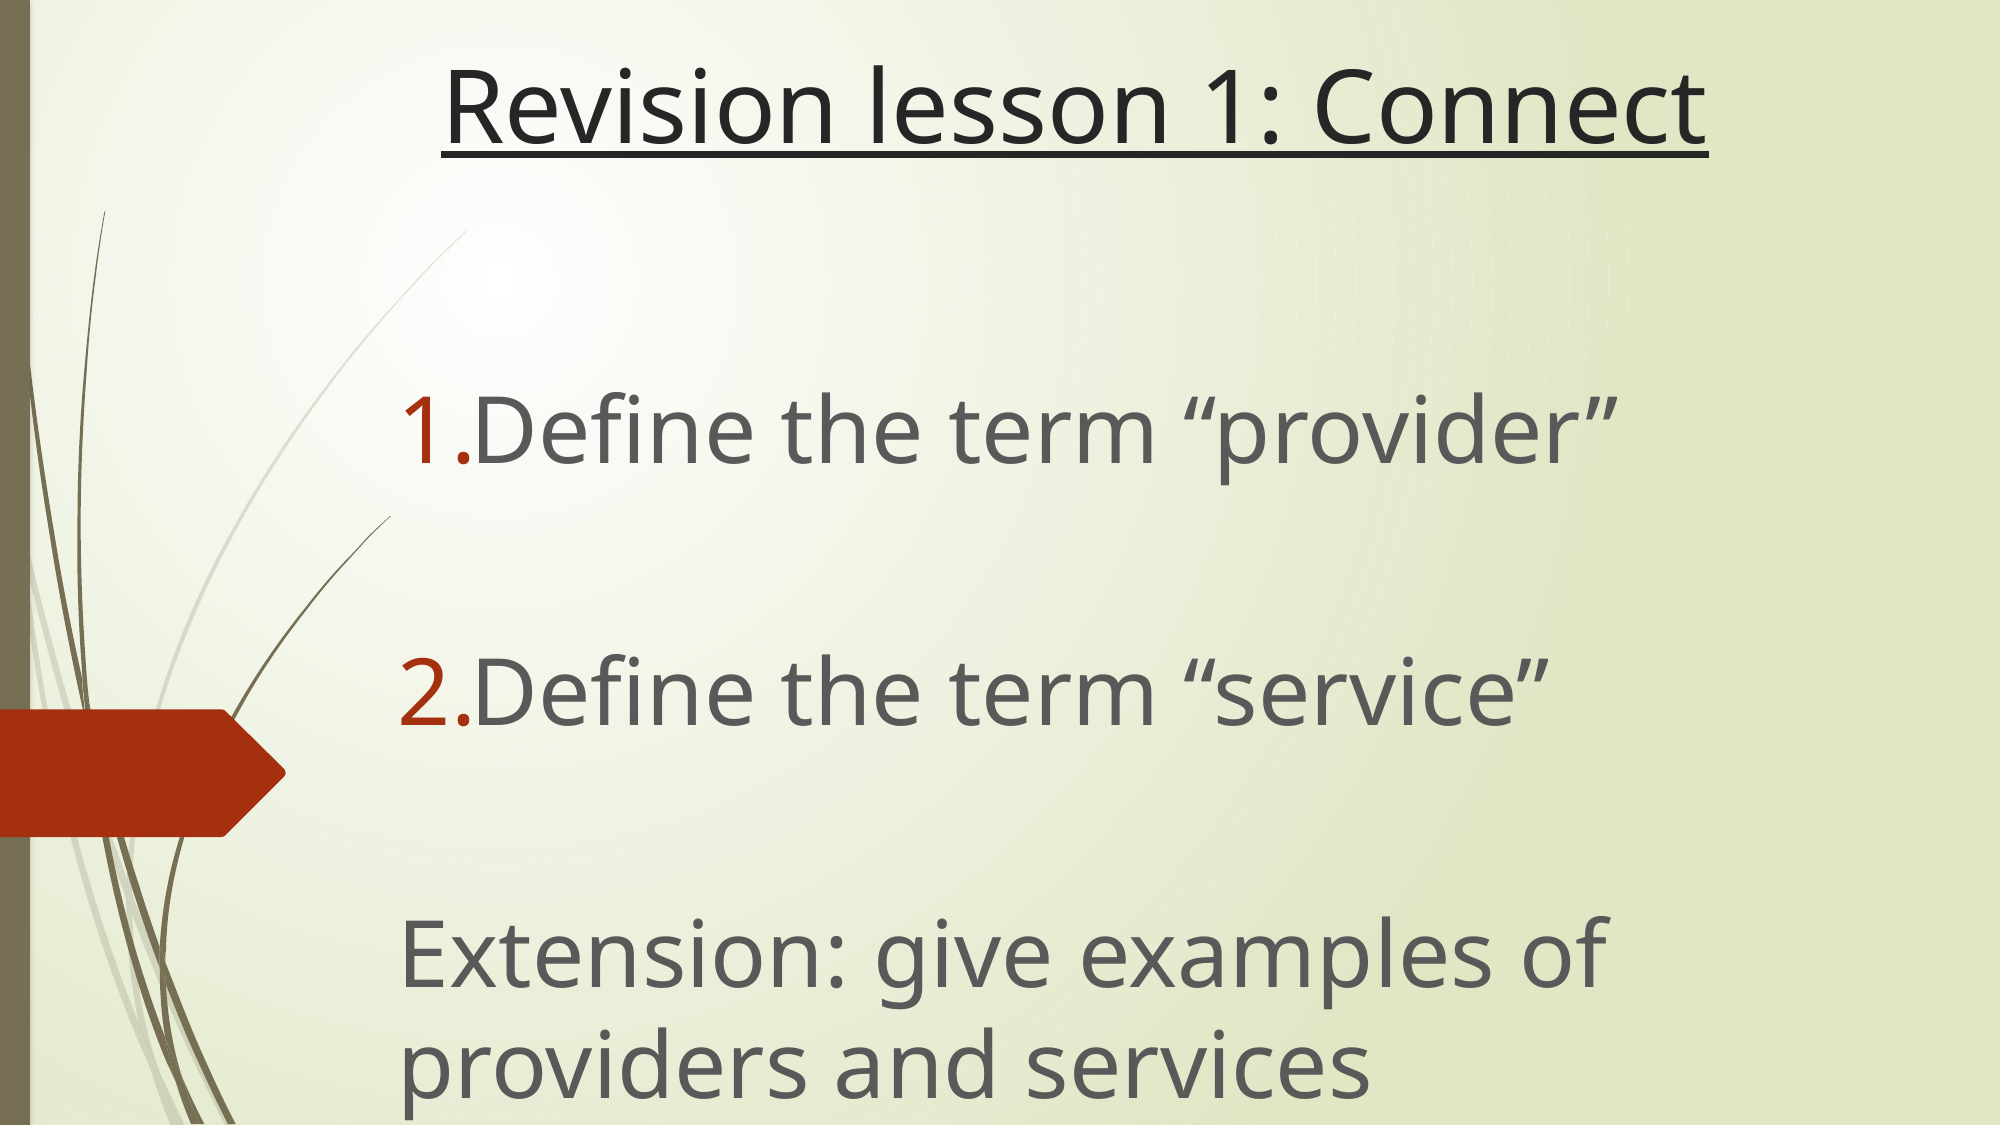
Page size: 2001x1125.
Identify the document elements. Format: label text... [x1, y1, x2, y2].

title Revision lesson 1: Connect [426, 33, 1957, 172]
subtitle Define the term “provider” Define the term “service” Extension: give examples of providers and services [382, 363, 2000, 1125]
